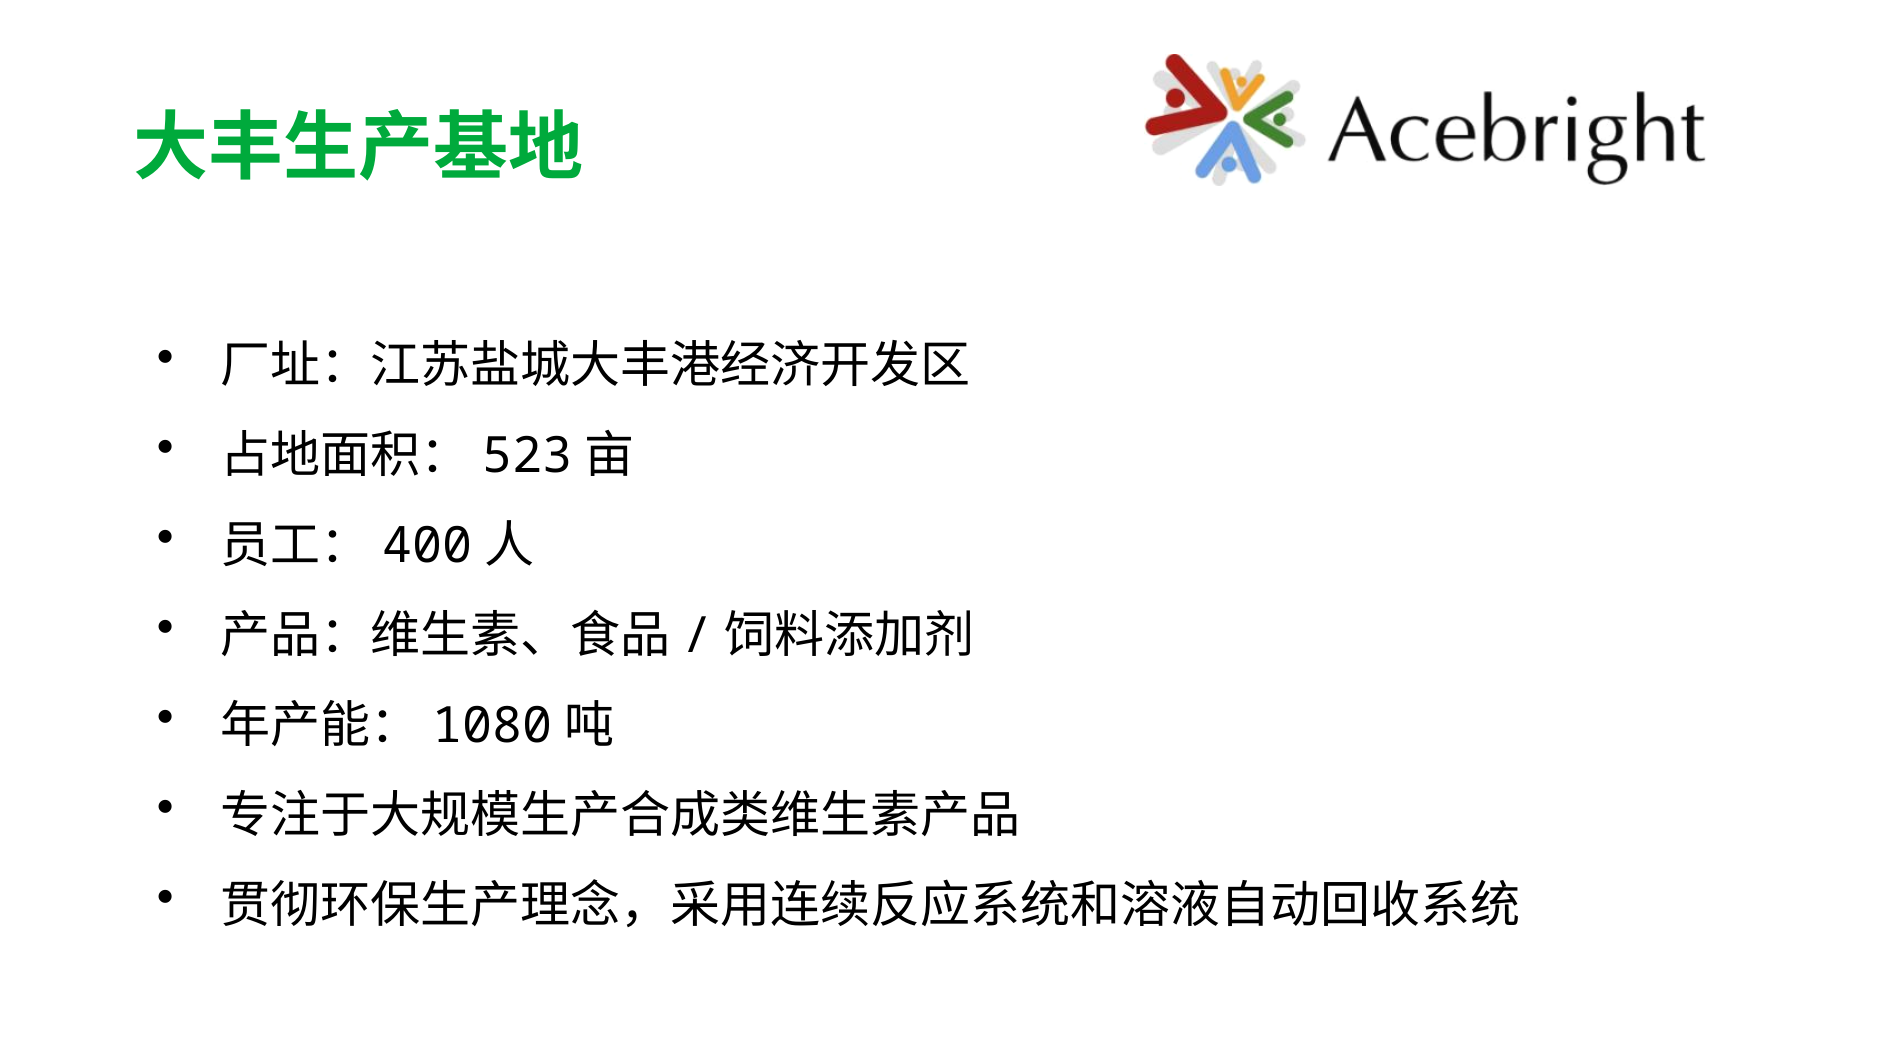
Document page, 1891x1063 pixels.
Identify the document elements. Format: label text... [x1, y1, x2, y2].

picture [1144, 54, 1707, 186]
text_box 厂址：江苏盐城大丰港经济开发区 占地面积：523亩 员工：400人 产品：维生素、食品/饲料添加剂 年产能：1080吨 专注于大规模生产合成类维生素产品 贯彻环保生产理念，采用连续反应系统和溶液自动回收系统 [141, 295, 1713, 981]
text_box 大丰生产基地 [118, 98, 603, 189]
